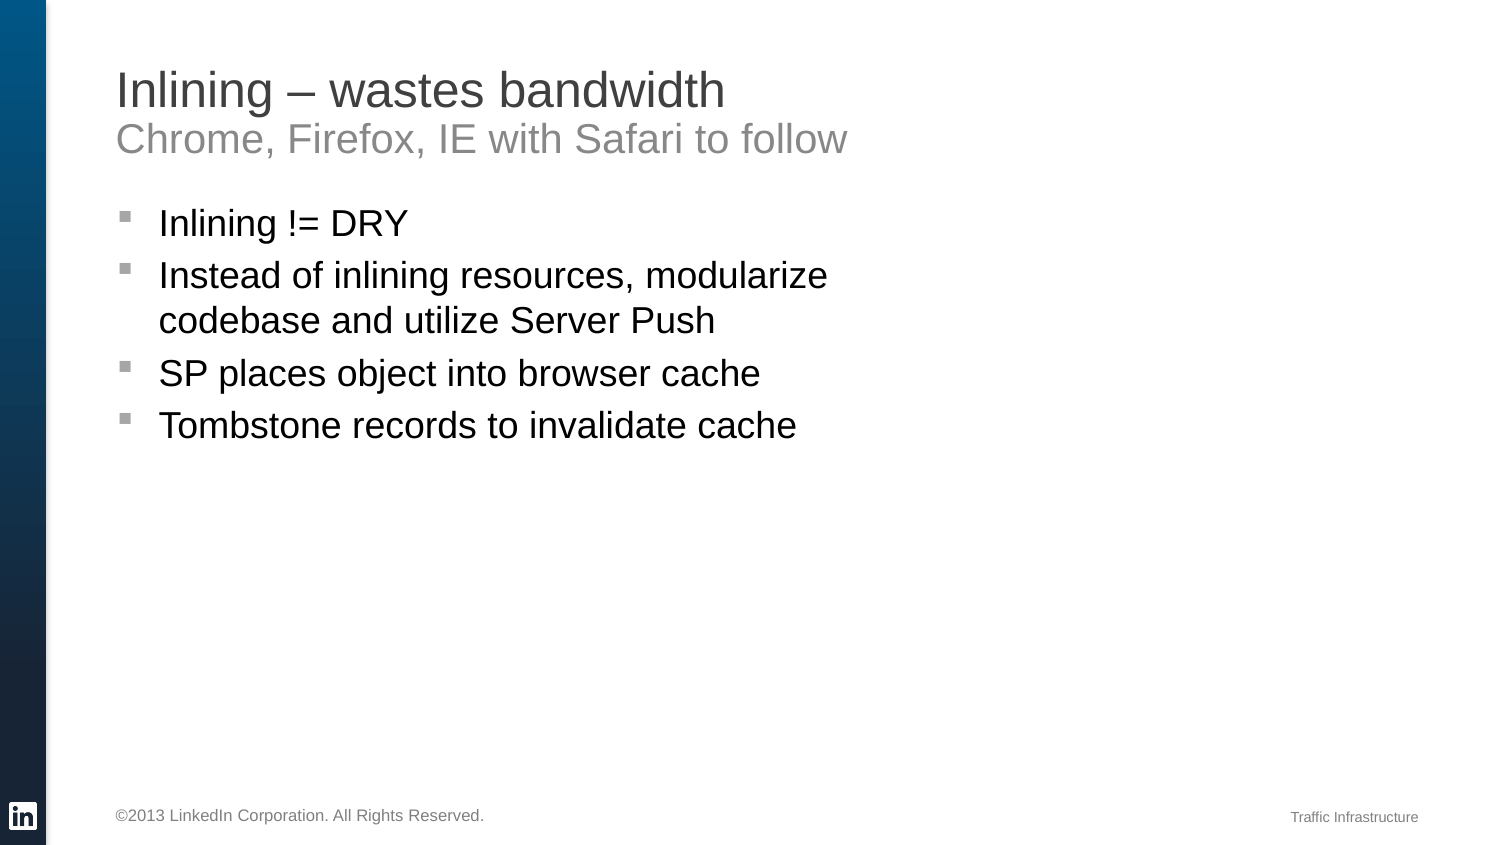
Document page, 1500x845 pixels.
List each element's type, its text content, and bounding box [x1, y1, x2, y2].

list Inlining != DRY Instead of inlining resources, modularize codebase and utilize Server Push SP places object into browser cache Tombstone records to invalidate cache [116, 216, 1013, 759]
list Chrome, Firefox, IE with Safari to follow [115, 118, 1423, 216]
picture [9, 802, 37, 830]
title Inlining – wastes bandwidth [115, 13, 1422, 118]
